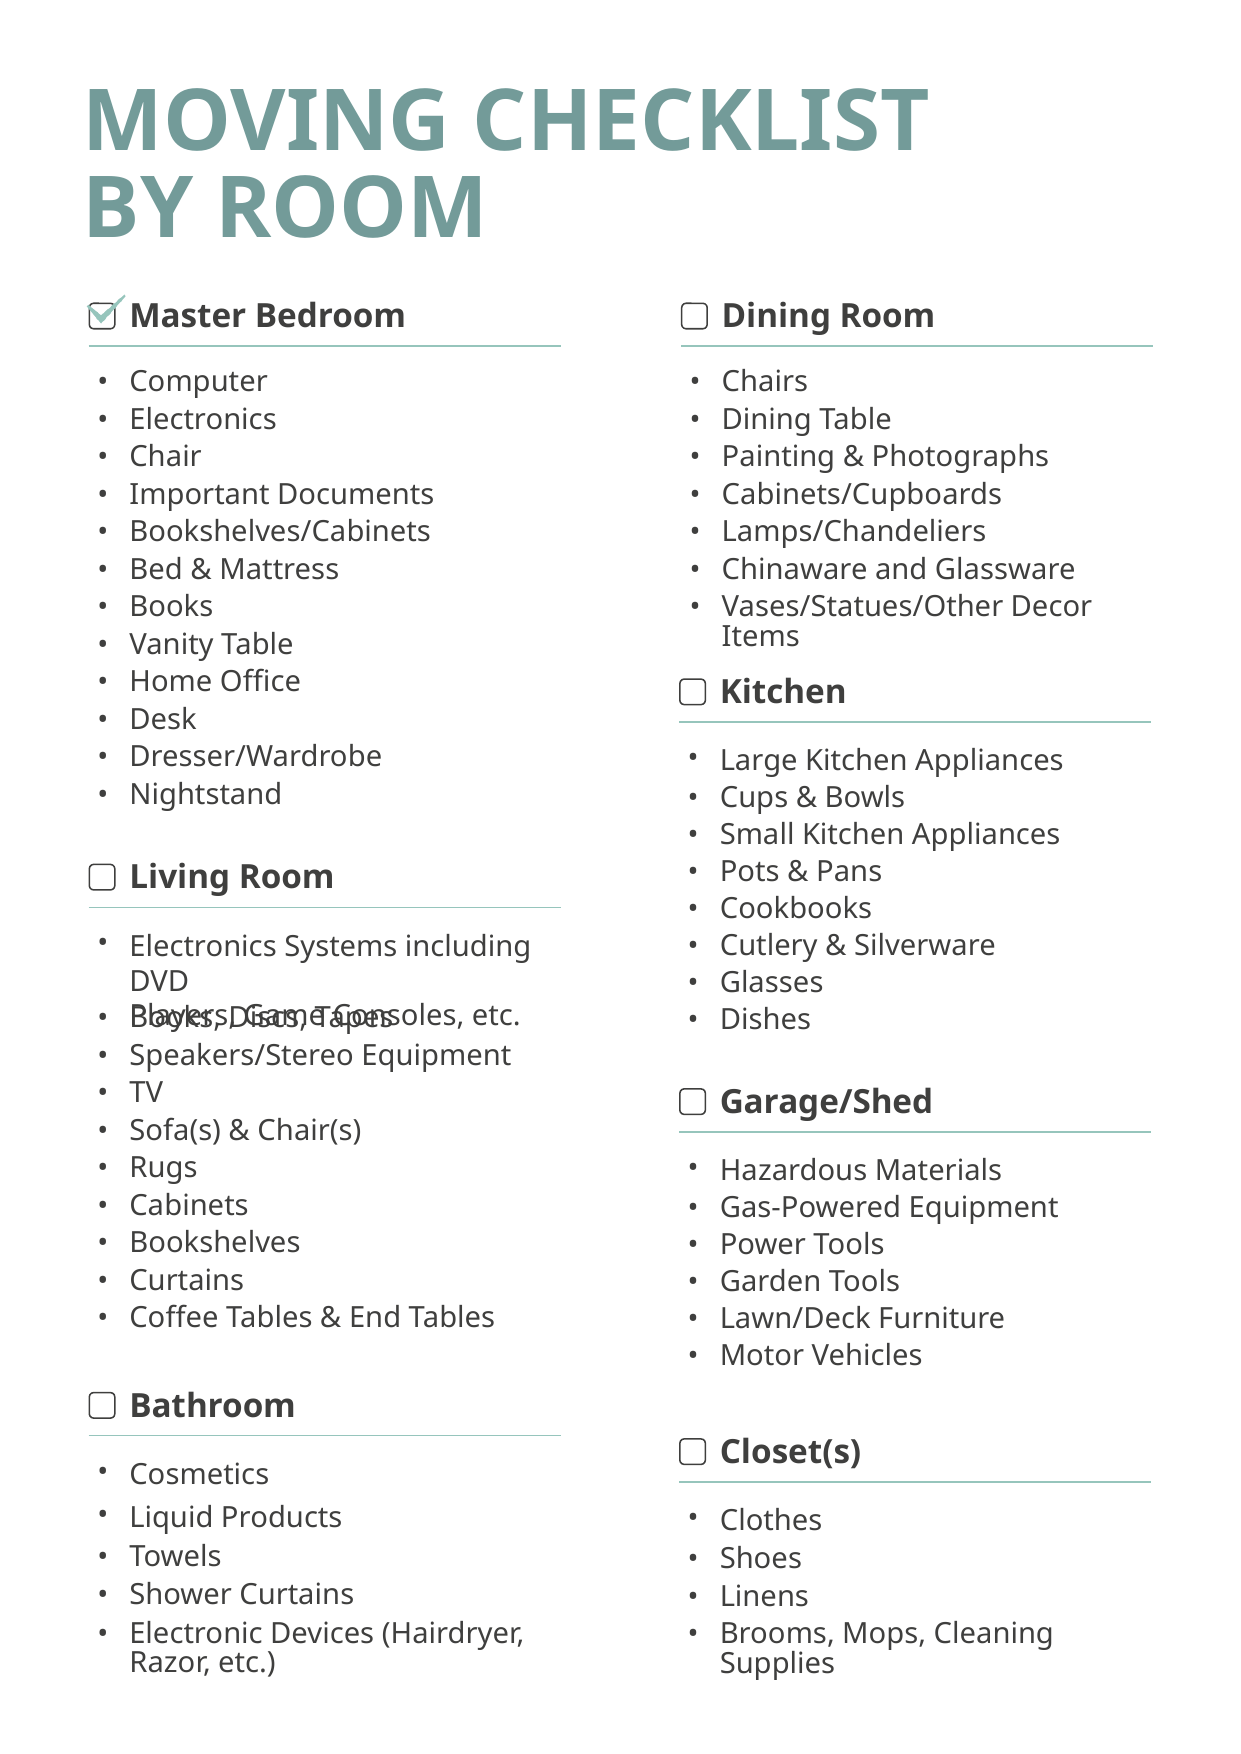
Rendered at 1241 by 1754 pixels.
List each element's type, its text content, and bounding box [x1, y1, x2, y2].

text_box MOVING CHECKLIST BY ROOM [82, 80, 1001, 255]
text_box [678, 1085, 1152, 1373]
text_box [86, 294, 561, 811]
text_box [678, 1435, 1152, 1651]
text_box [678, 676, 1152, 1037]
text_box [680, 300, 1154, 624]
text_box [88, 861, 561, 1335]
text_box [88, 1389, 578, 1650]
